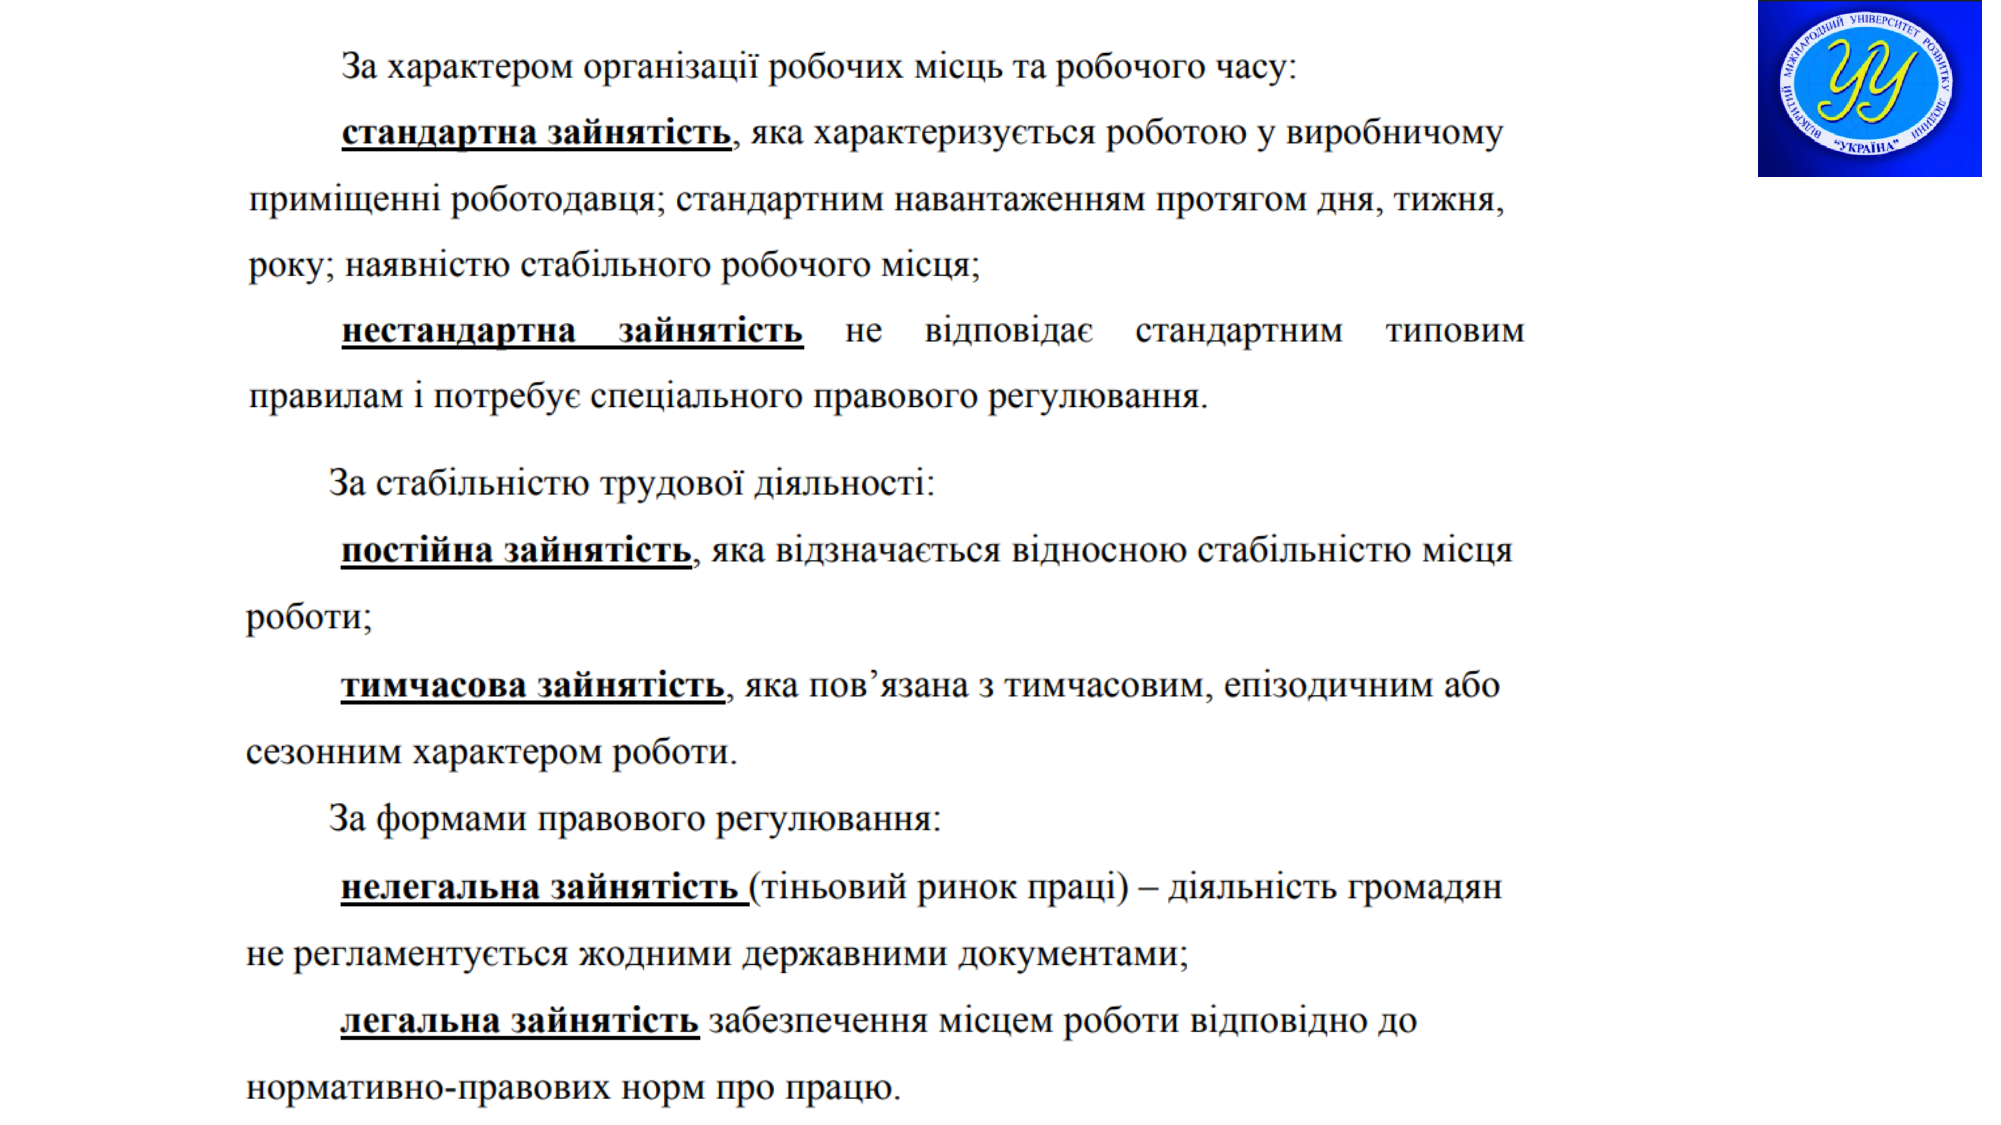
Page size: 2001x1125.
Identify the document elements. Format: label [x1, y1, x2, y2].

picture [1758, 0, 1982, 177]
picture [155, 32, 1554, 1125]
